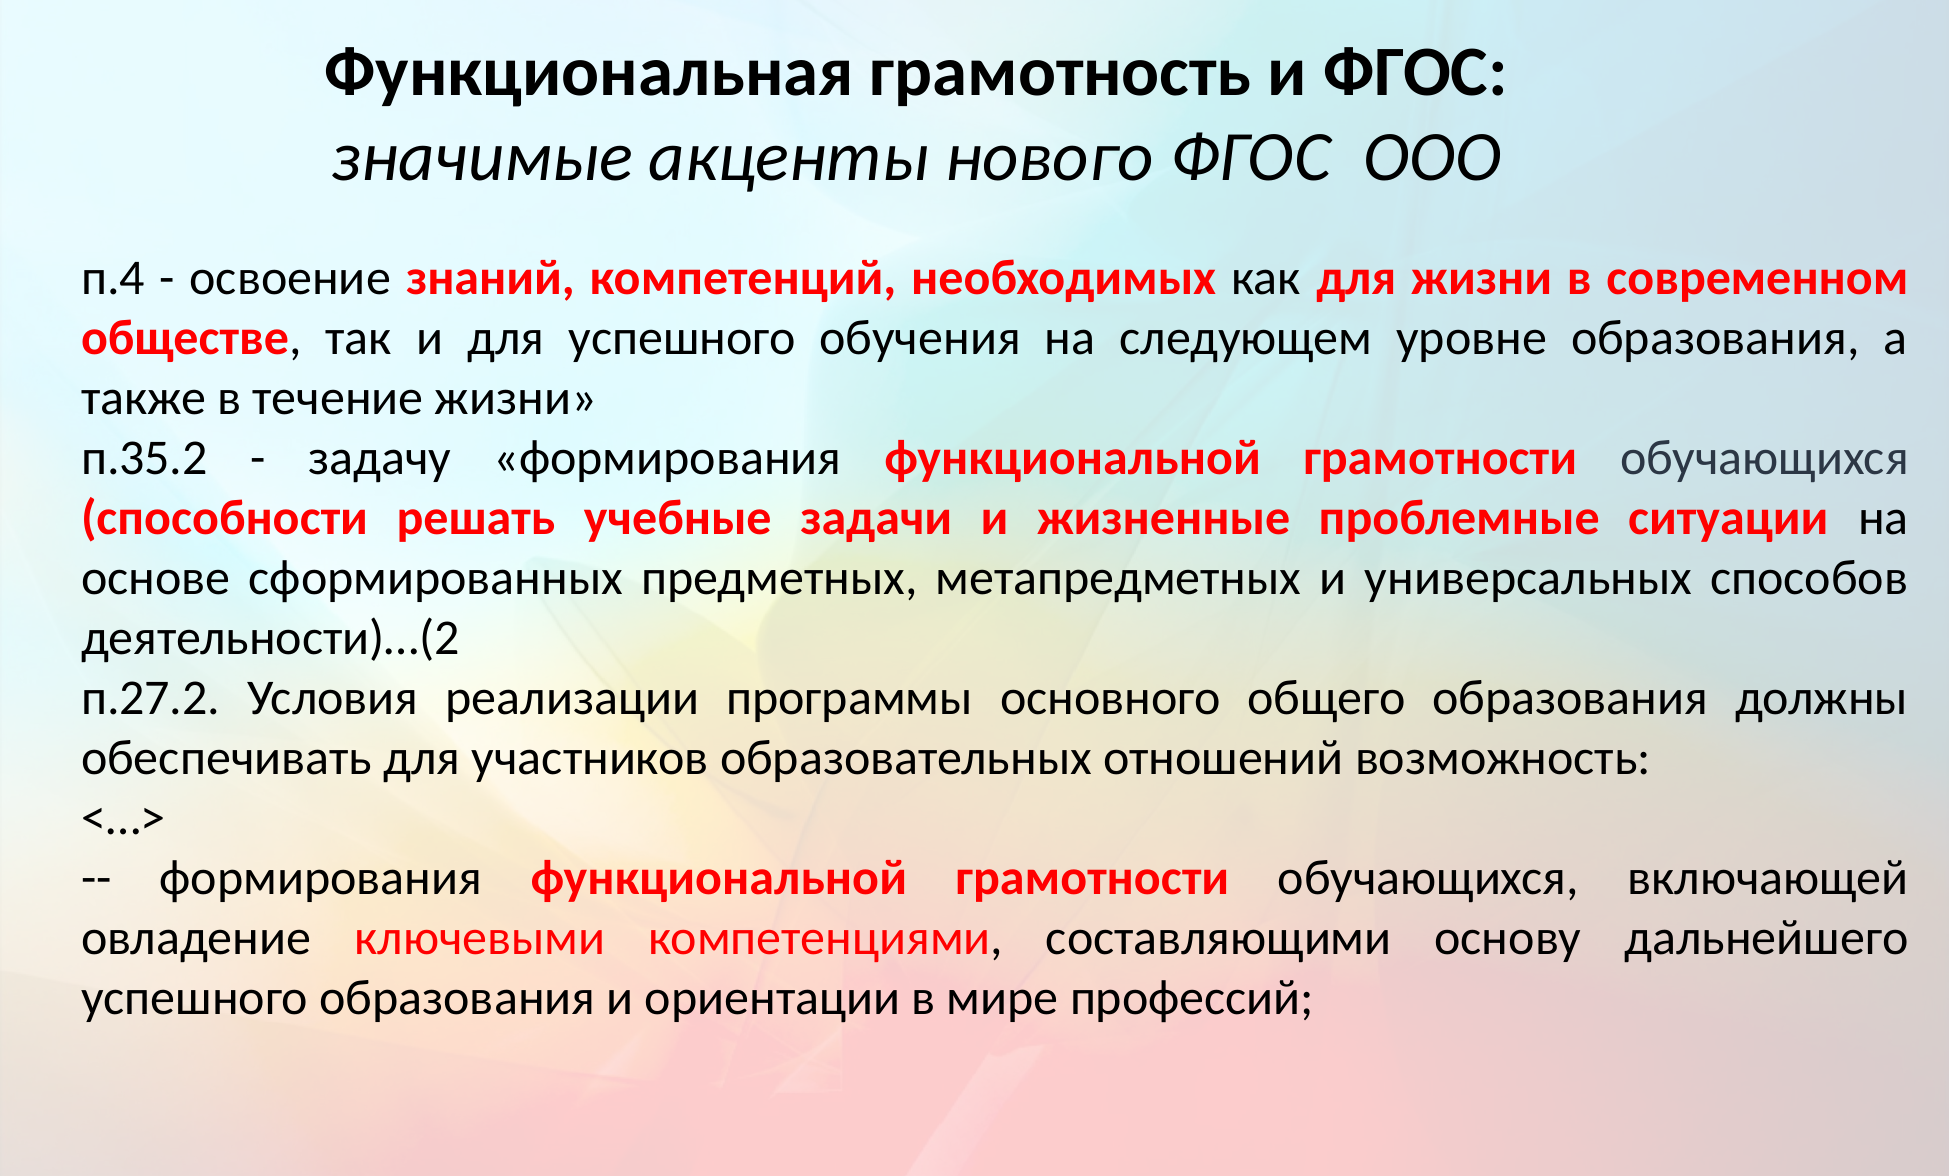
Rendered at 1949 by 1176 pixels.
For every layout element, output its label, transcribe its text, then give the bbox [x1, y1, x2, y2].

text_box п.4 - освоение знаний, компетенций, необходимых как для жизни в современном обществе, так и для успешного обучения на следующем уровне образования, а также в течение жизни» п.35.2 - задачу «формирования функциональной грамотности обучающихся (способности решать учебные задачи и жизненные проблемные ситуации на основе сформированных предметных, метапредметных и универсальных способов деятельности)…(2 п.27.2. Условия реализации программы основного общего образования должны обеспечивать для участников образовательных отношений возможность: <…> -- формирования функциональной грамотности обучающихся, включающей овладение ключевыми компетенциями, составляющими основу дальнейшего успешного образования и ориентации в мире профессий; [63, 130, 1927, 1086]
title Функциональная грамотность и ФГОС: значимые акценты нового ФГОС ООО [39, 24, 1794, 194]
